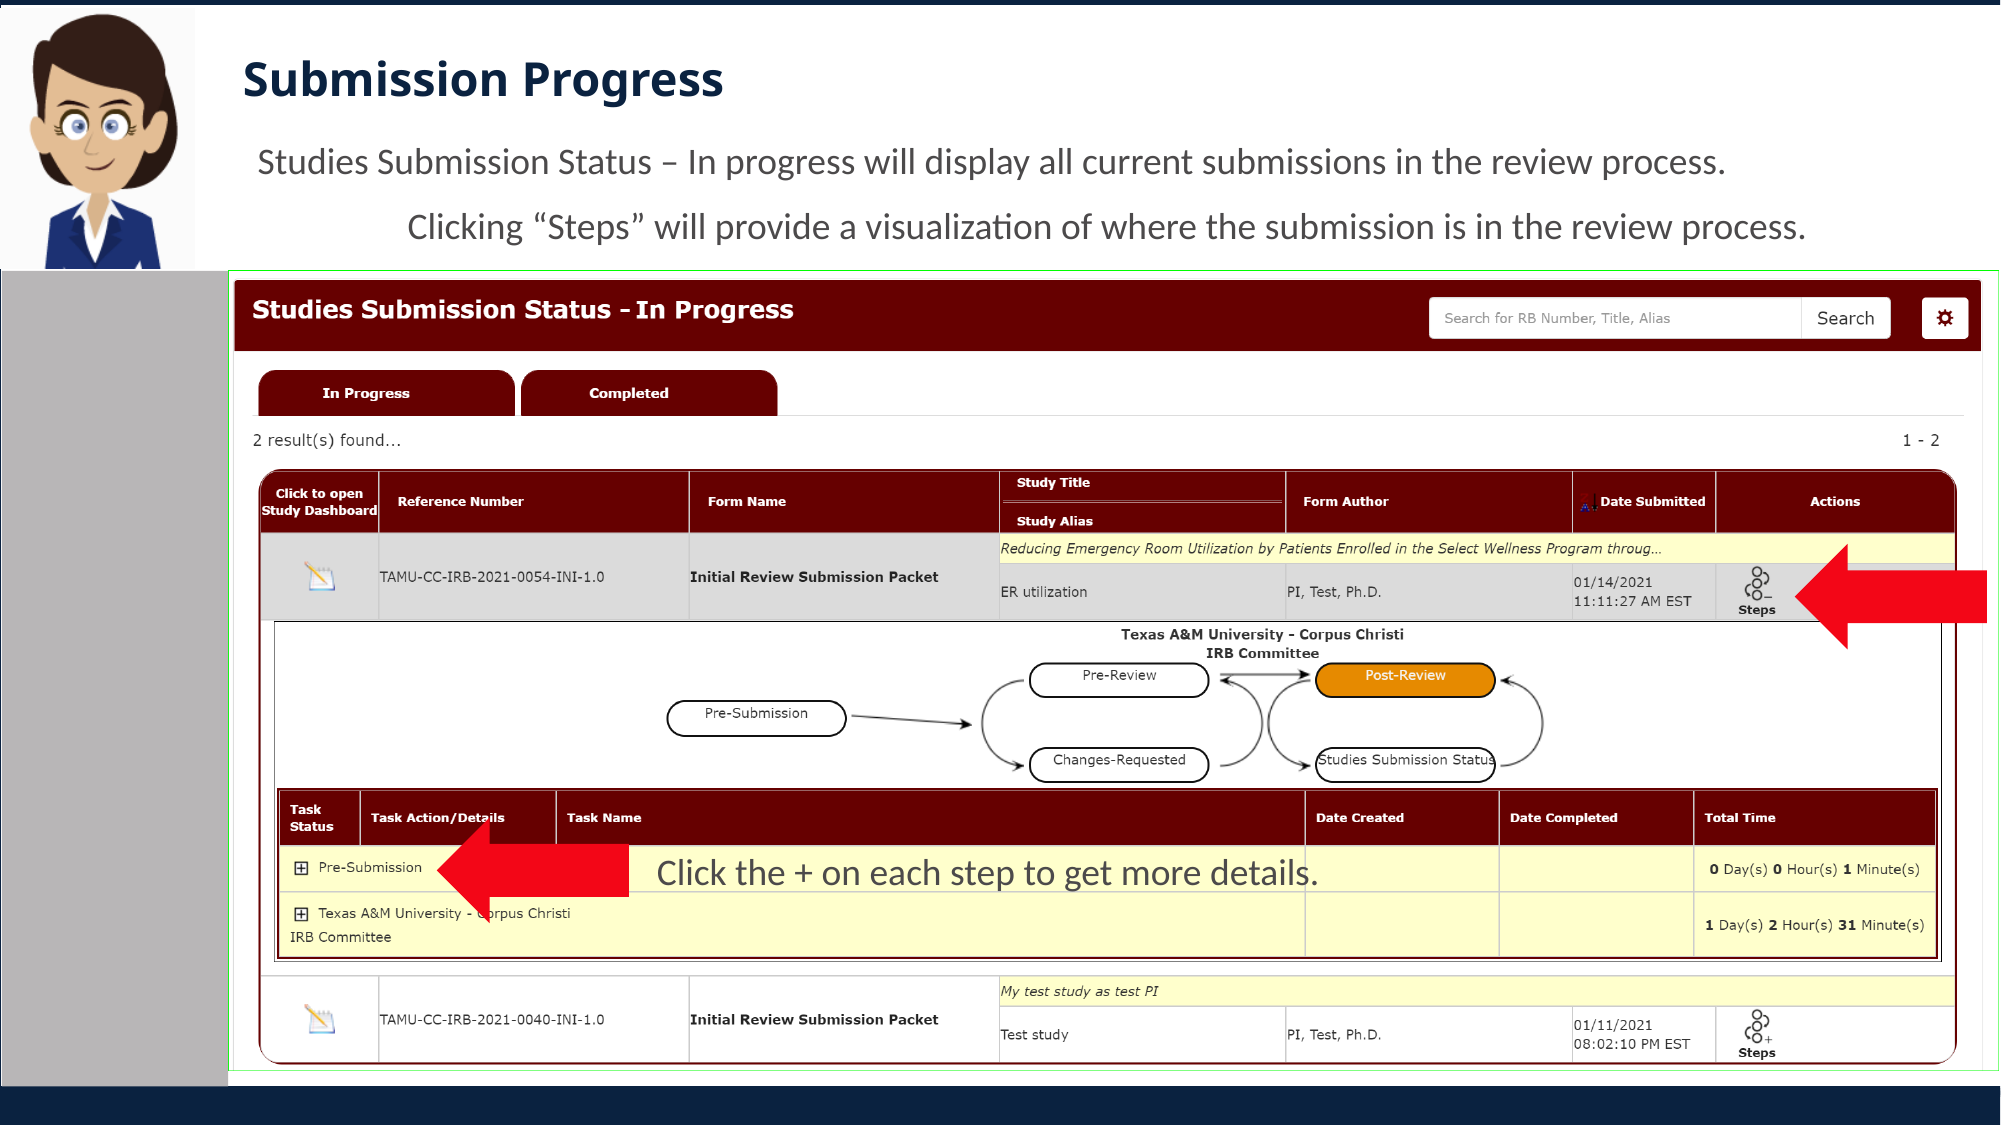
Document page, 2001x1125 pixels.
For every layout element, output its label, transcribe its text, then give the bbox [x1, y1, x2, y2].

text_box [0, 269, 230, 1088]
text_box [436, 817, 1739, 924]
picture [0, 8, 195, 270]
text_box Studies Submission Status – In progress will display all current submissions in the review process. Clicking “Steps” will provide a visualization of where the submission is in the review process. [242, 126, 1930, 254]
picture [227, 270, 1999, 1072]
text_box Submission Progress [228, 38, 1933, 114]
